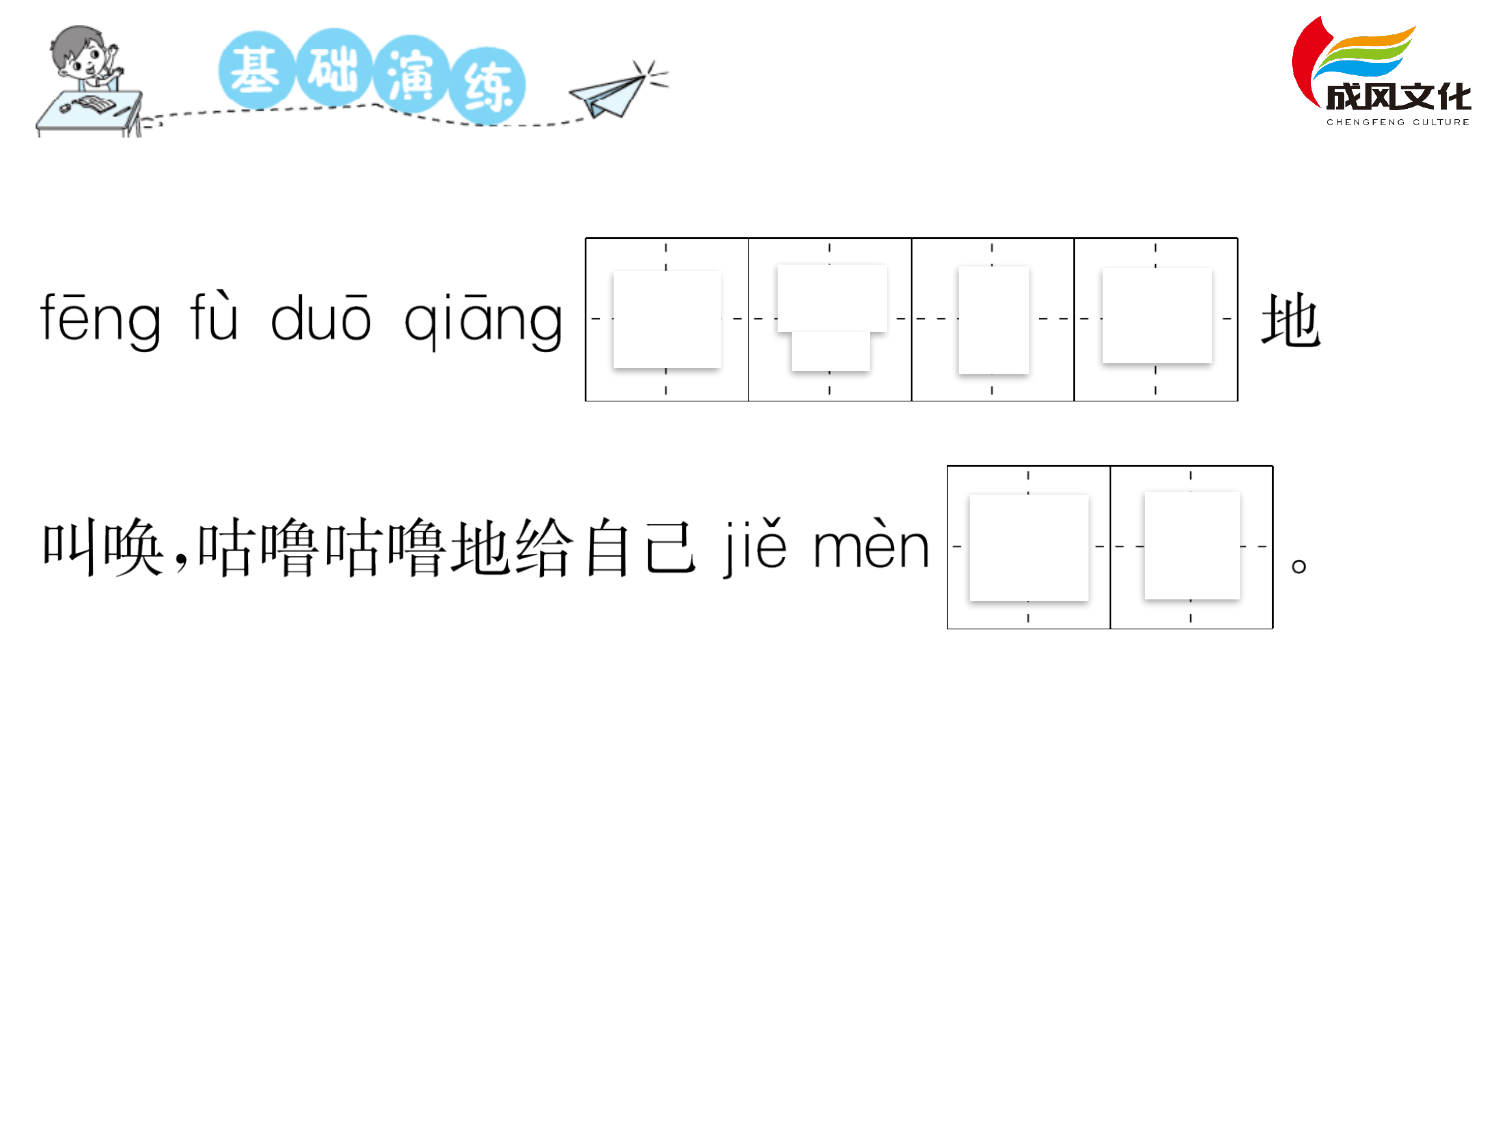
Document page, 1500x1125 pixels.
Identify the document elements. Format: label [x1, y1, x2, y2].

picture [1281, 0, 1489, 136]
picture [35, 176, 1453, 645]
picture [29, 10, 680, 149]
